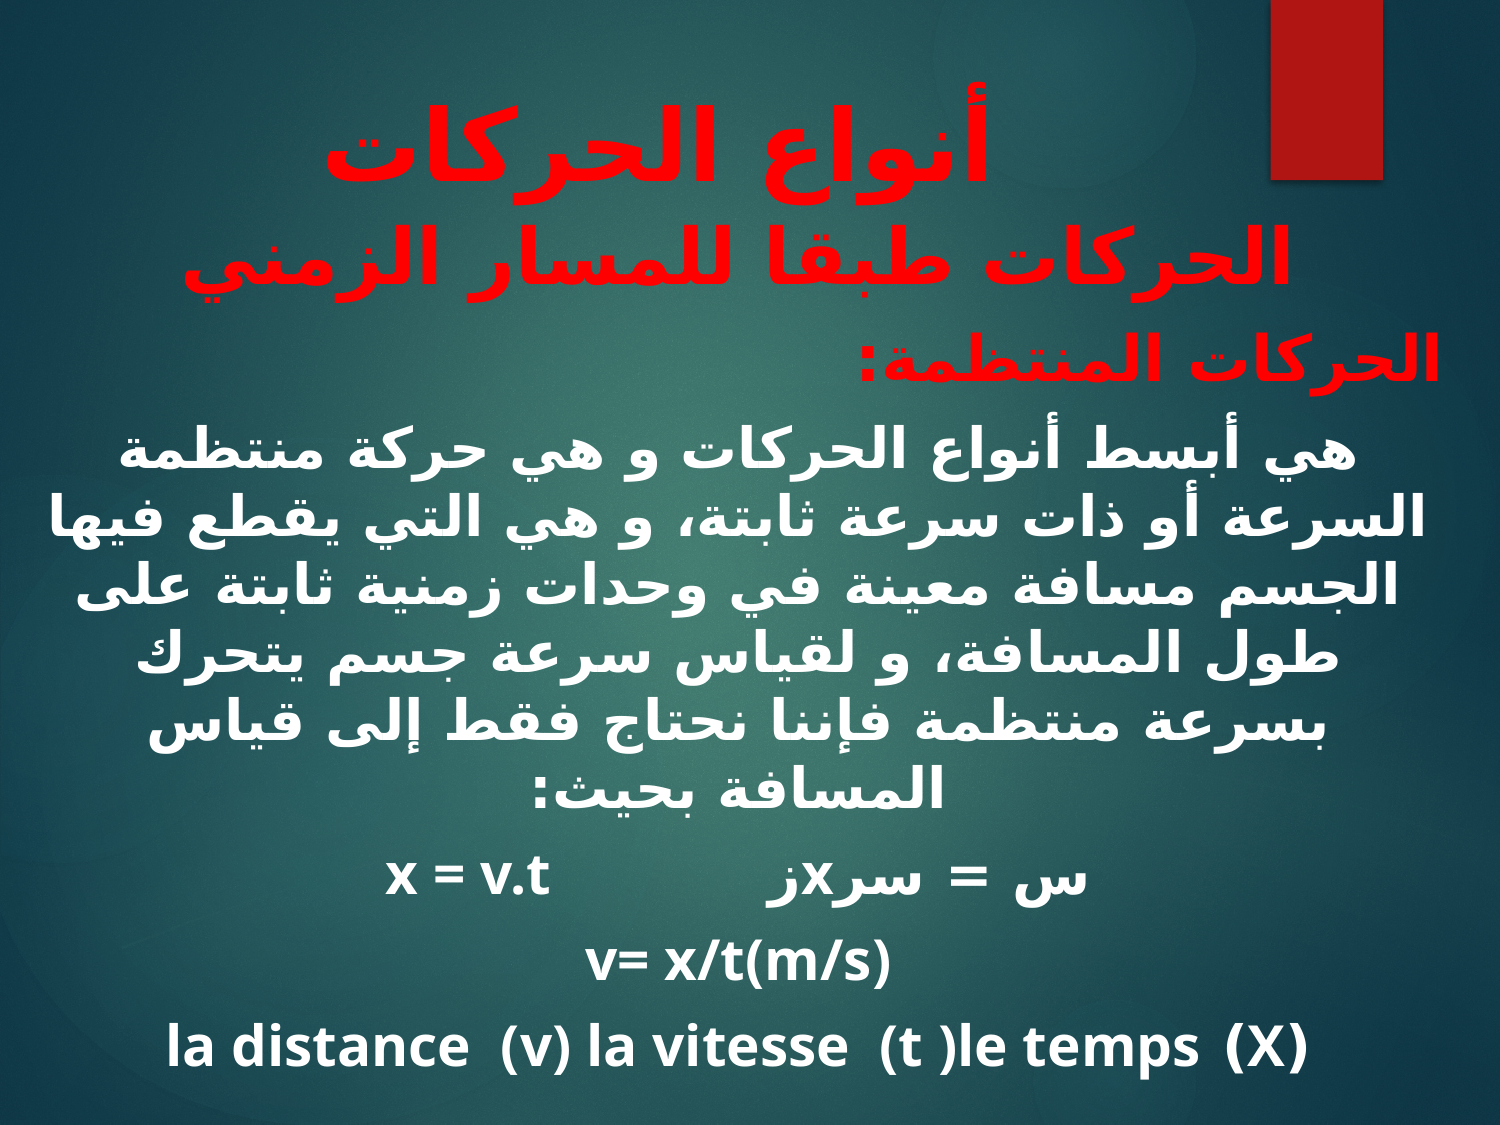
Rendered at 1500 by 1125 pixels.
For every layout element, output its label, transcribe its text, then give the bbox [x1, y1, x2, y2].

title أنواع الحركات [79, 74, 1237, 199]
list الحركات طبقا للمسار الزمني الحركات المنتظمة: هي أبسط أنواع الحركات و هي حركة منتظمة السرعة أو ذات سرعة ثابتة، و هي التي يقطع فيها الجسم مسافة معينة في وحدات زمنية ثابتة على طول المسافة، و لقياس سرعة جسم يتحرك بسرعة منتظمة فإننا نحتاج فقط إلى قياس المسافة بحيث: س = سرxز x = v.t v= x/t(m/s) (X) la distance (v) la vitesse (t )le temps [17, 199, 1459, 1090]
